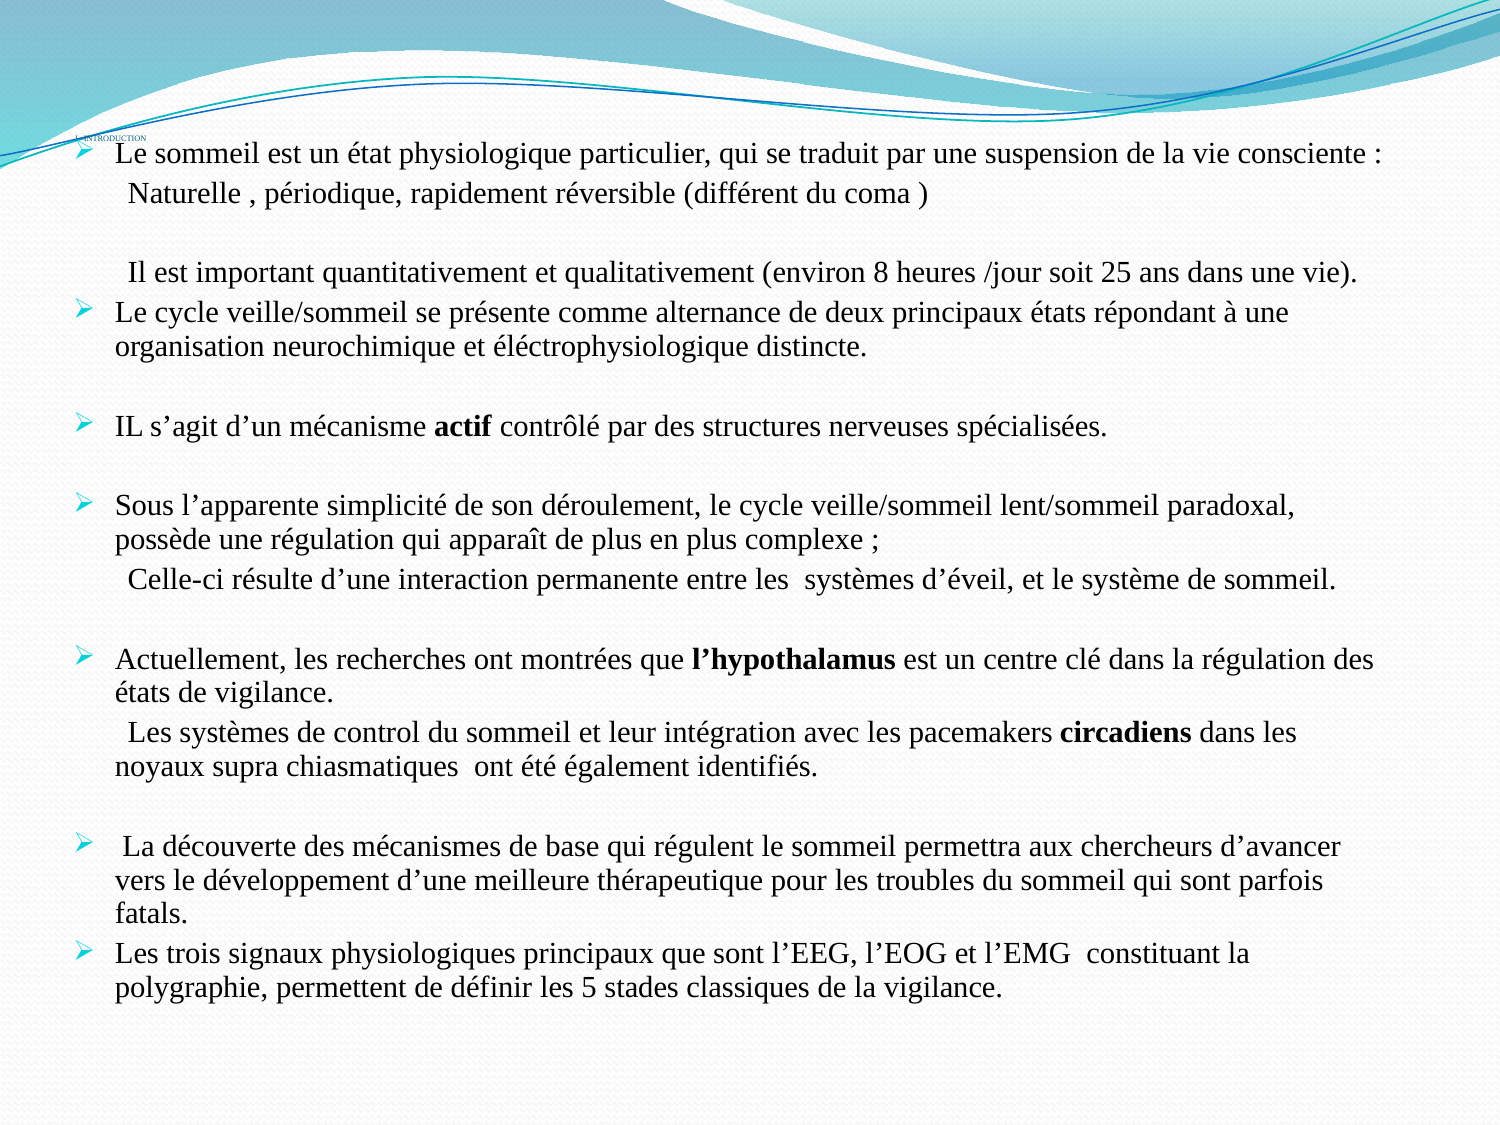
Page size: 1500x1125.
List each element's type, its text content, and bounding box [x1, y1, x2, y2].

list Le sommeil est un état physiologique particulier, qui se traduit par une suspension de la vie consciente : Naturelle , périodique, rapidement réversible (différent du coma ) Il est important quantitativement et qualitativement (environ 8 heures /jour soit 25 ans dans une vie). Le cycle veille/sommeil se présente comme alternance de deux principaux états répondant à une organisation neurochimique et éléctrophysiologique distincte. IL s’agit d’un mécanisme actif contrôlé par des structures nerveuses spécialisées. Sous l’apparente simplicité de son déroulement, le cycle veille/sommeil lent/sommeil paradoxal, possède une régulation qui apparaît de plus en plus complexe ; Celle-ci résulte d’une interaction permanente entre les systèmes d’éveil, et le système de sommeil. Actuellement, les recherches ont montrées que l’hypothalamus est un centre clé dans la régulation des états de vigilance. Les systèmes de control du sommeil et leur intégration avec les pacemakers circadiens dans les noyaux supra chiasmatiques ont été également identifiés. La découverte des mécanismes de base qui régulent le sommeil permettra aux chercheurs d’avancer vers le développement d’une meilleure thérapeutique pour les troubles du sommeil qui sont parfois fatals. Les trois signaux physiologiques principaux que sont l’EEG, l’EOG et l’EMG constituant la polygraphie, permettent de définir les 5 stades classiques de la vigilance. [58, 105, 1409, 1102]
title I –INTRODUCTION [75, 23, 1425, 153]
